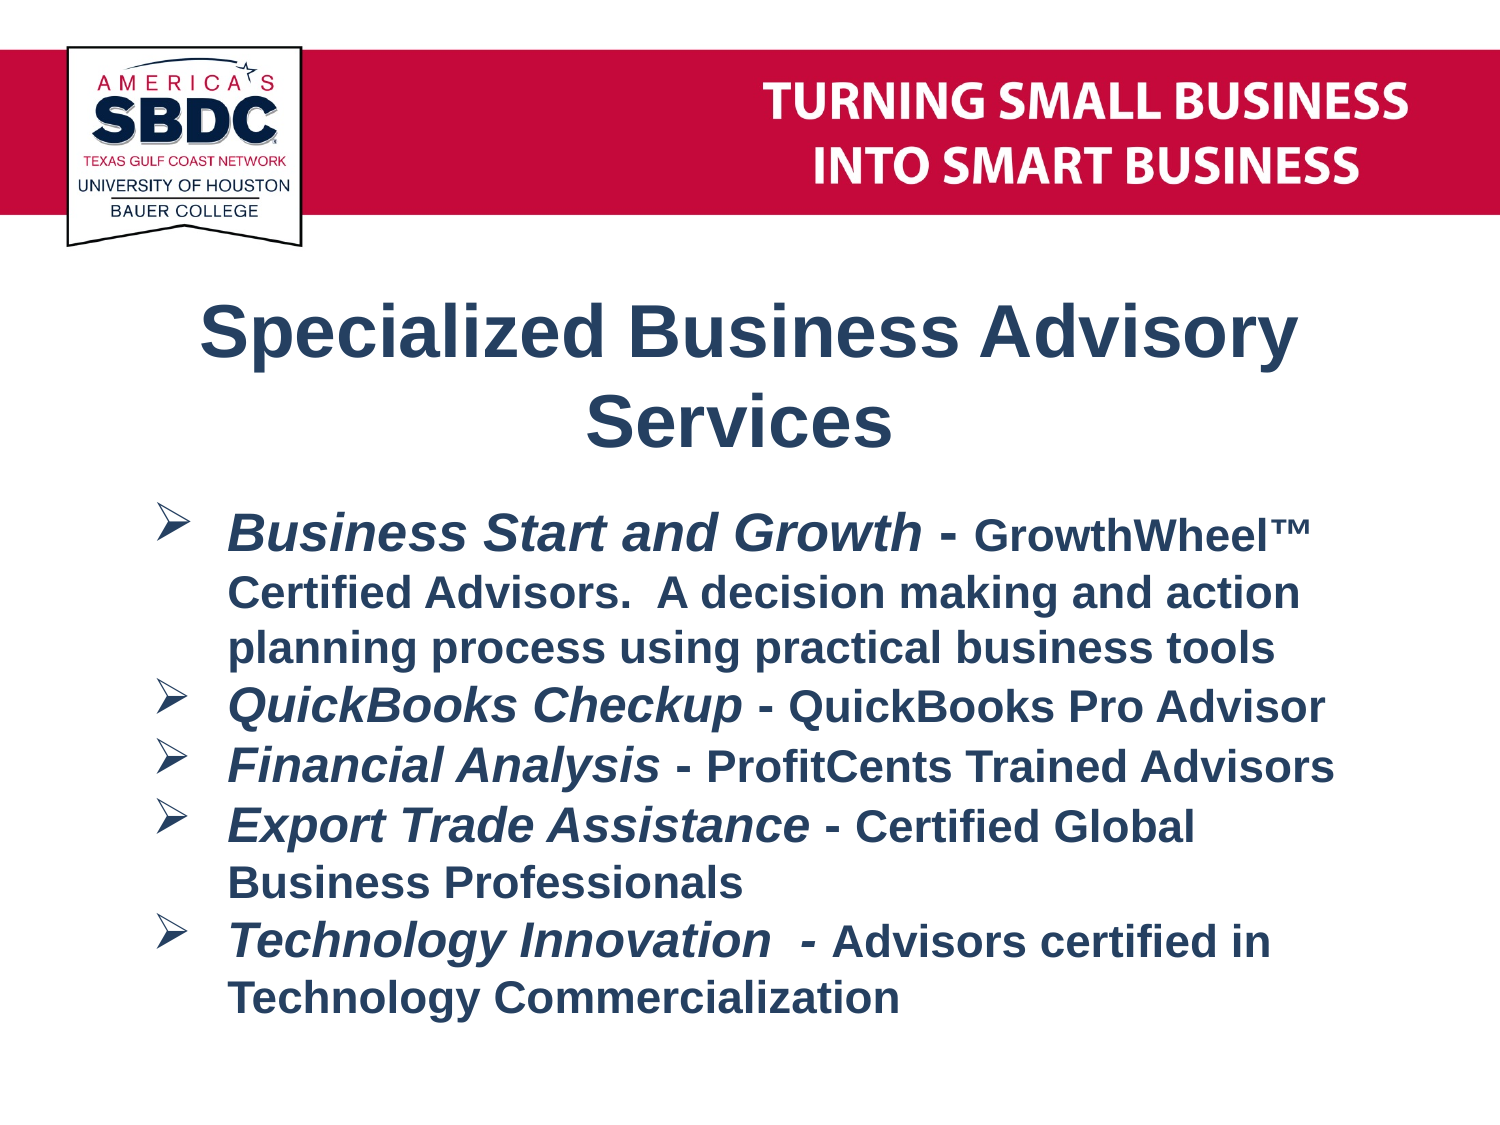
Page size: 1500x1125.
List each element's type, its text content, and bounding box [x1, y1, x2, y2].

title Specialized Business Advisory Services [112, 275, 1388, 413]
picture [0, 0, 1500, 1125]
subtitle Business Start and Growth - GrowthWheel™ Certified Advisors. A decision making and action planning process using practical business tools QuickBooks Checkup - QuickBooks Pro Advisor Financial Analysis - ProfitCents Trained Advisors Export Trade Assistance - Certified Global Business Professionals Technology Innovation - Advisors certified in Technology Commercialization . [137, 487, 1375, 1125]
